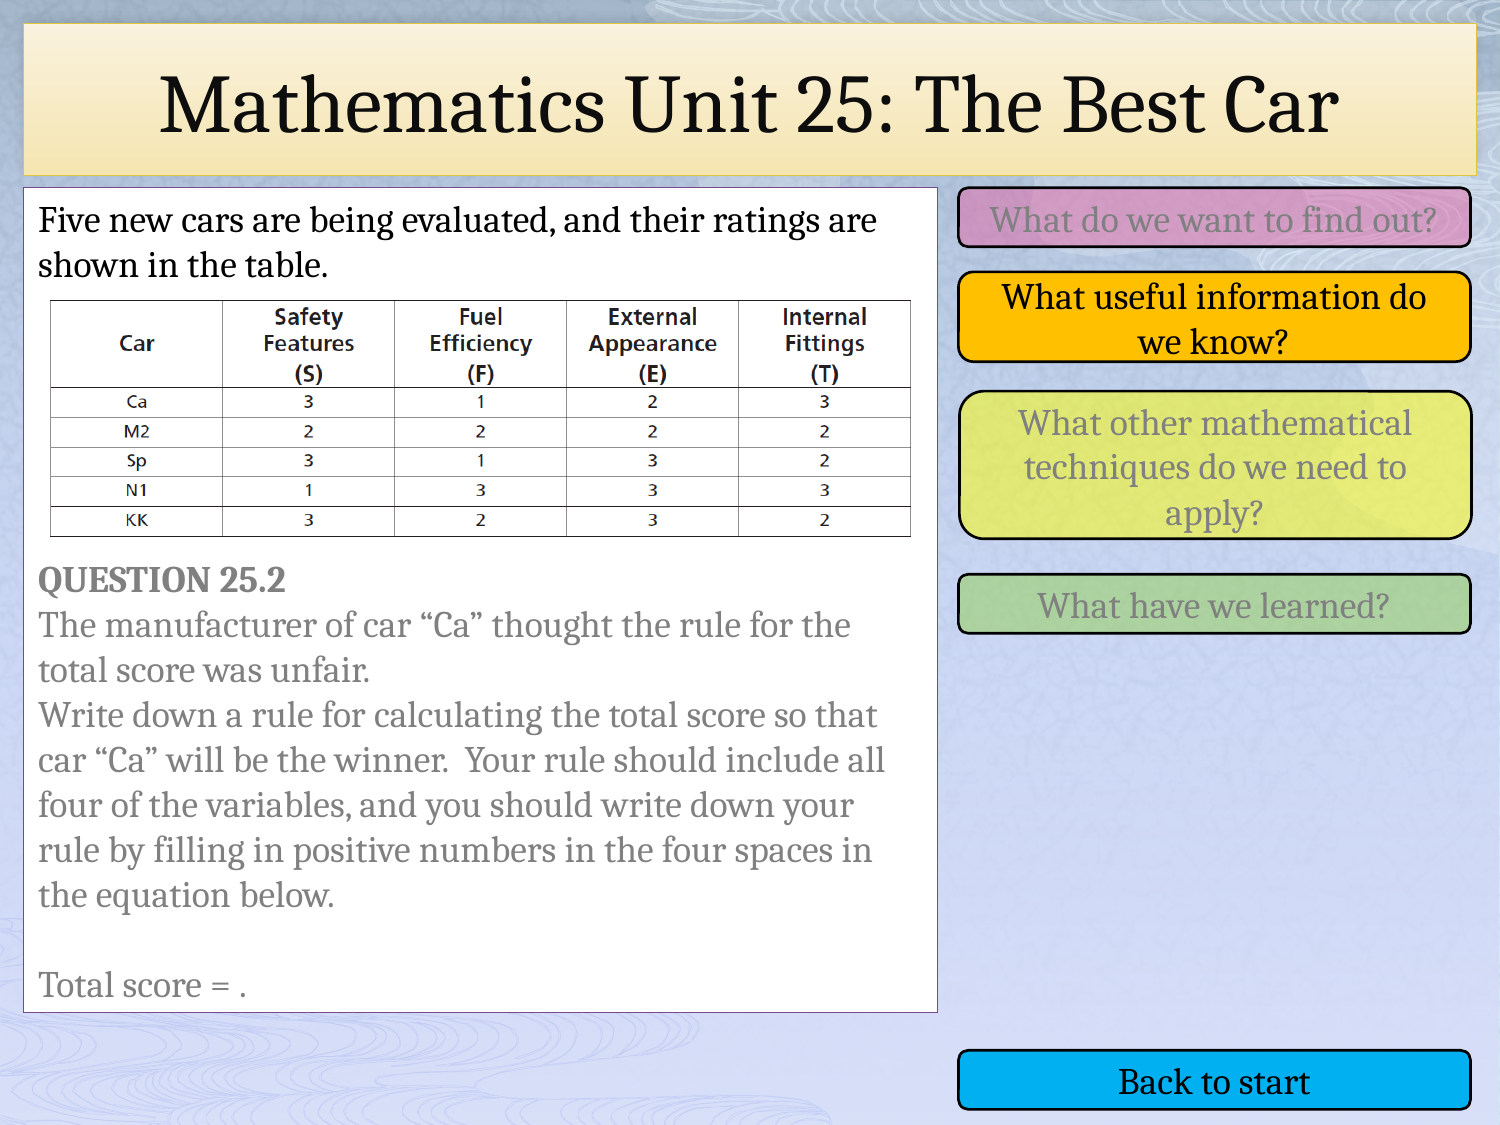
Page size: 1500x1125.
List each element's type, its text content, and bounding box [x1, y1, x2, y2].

text_box What have we learned? [957, 572, 1472, 635]
text_box Back to start [957, 1048, 1472, 1111]
title Mathematics Unit 25: The Best Car [23, 23, 1477, 176]
picture [45, 297, 915, 539]
text_box What other mathematical techniques do we need to apply? [958, 389, 1473, 541]
text_box What useful information do we know? [957, 270, 1472, 364]
text_box What do we want to find out? [957, 186, 1472, 249]
